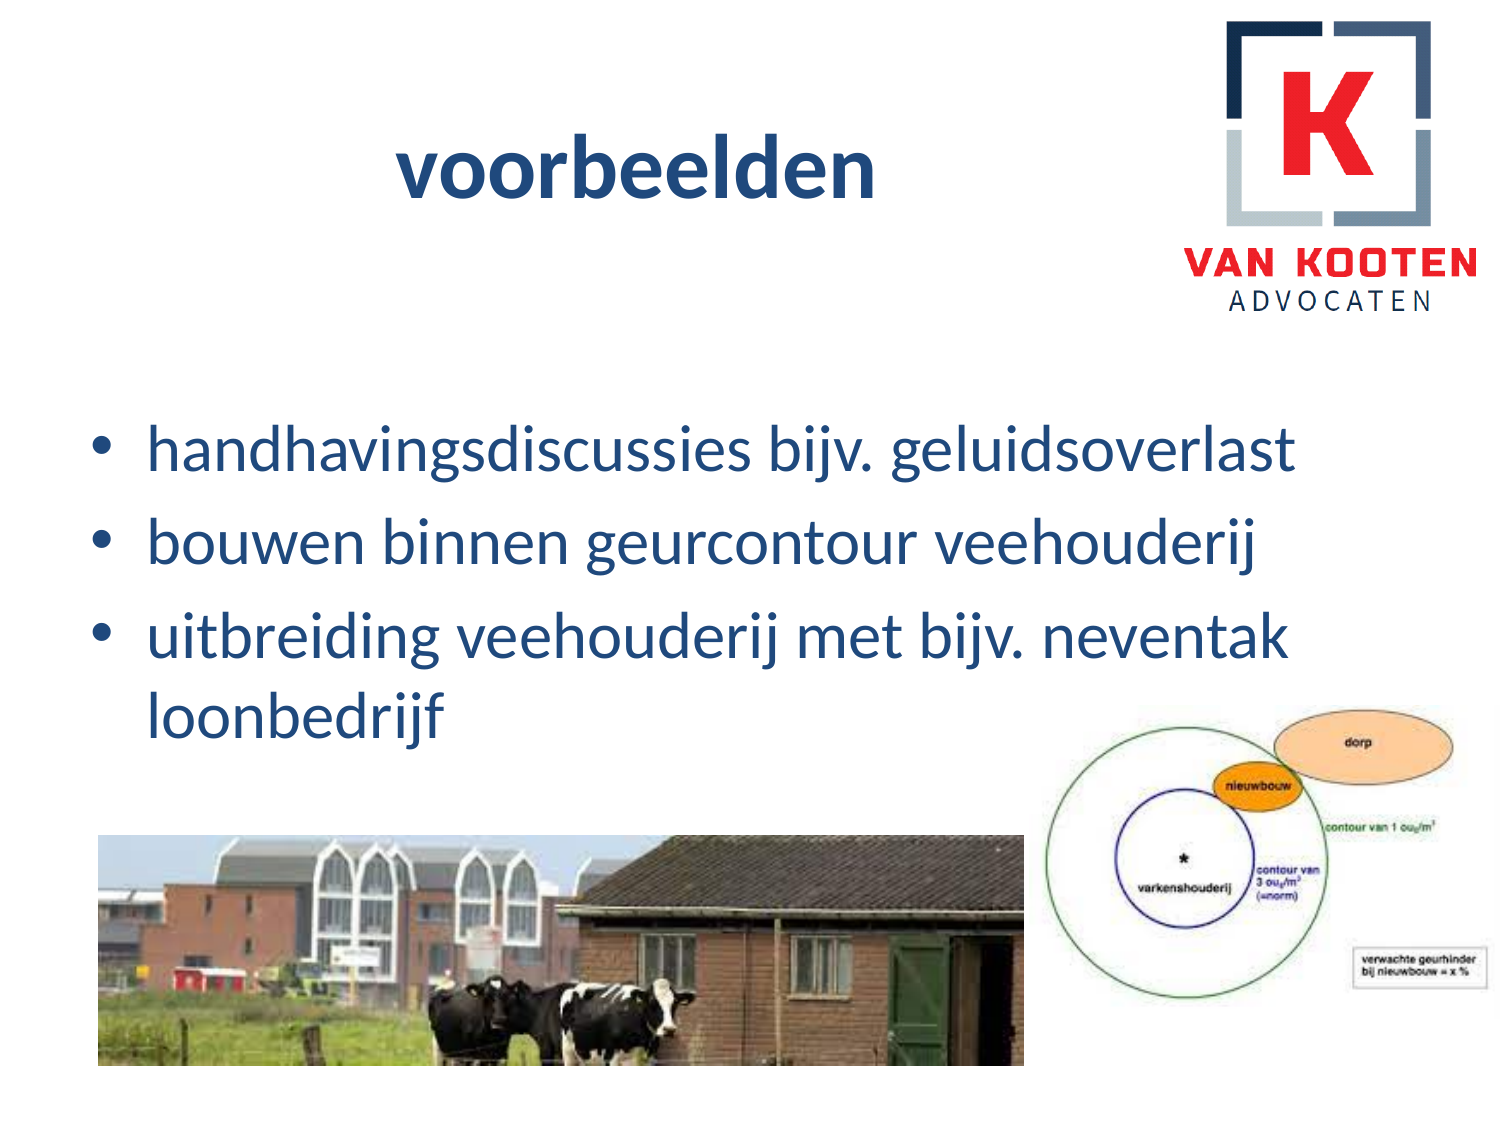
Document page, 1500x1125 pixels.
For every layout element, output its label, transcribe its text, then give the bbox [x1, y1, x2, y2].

picture [1028, 705, 1500, 1019]
picture [1163, 0, 1500, 333]
list handhavingsdiscussies bijv. geluidsoverlast bouwen binnen geurcontour veehouderij uitbreiding veehouderij met bijv. neventak loonbedrijf [75, 397, 1425, 1005]
title voorbeelden [75, 45, 1158, 279]
picture [98, 834, 1025, 1066]
